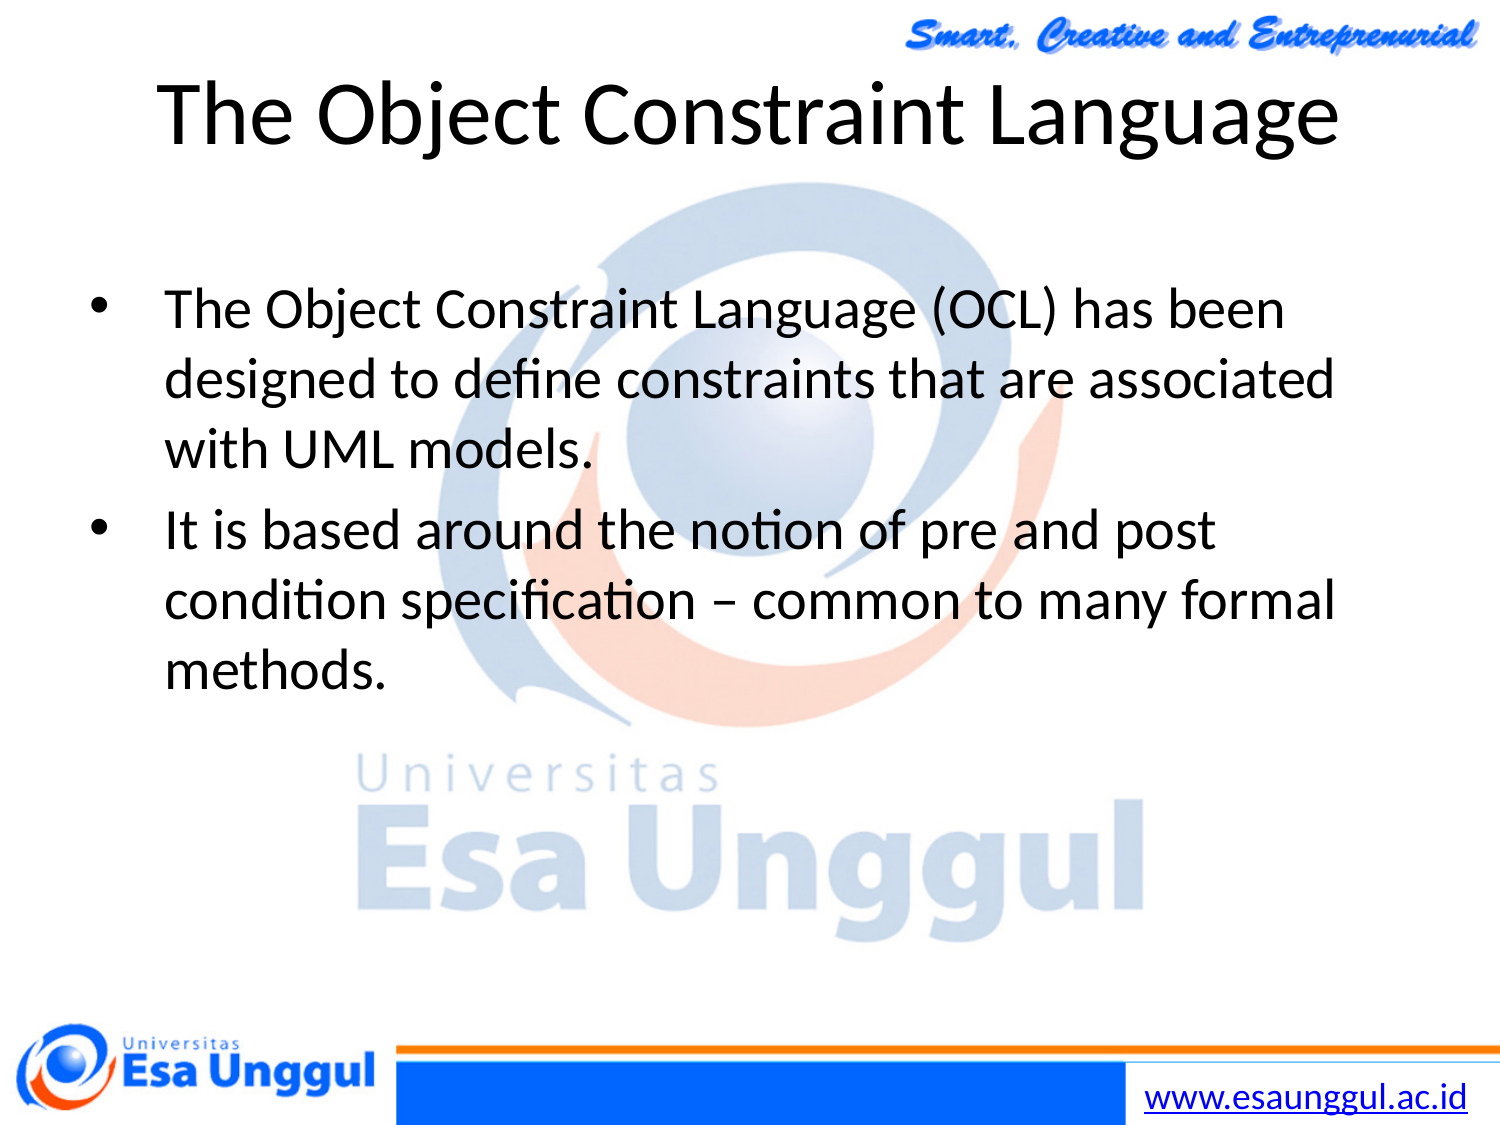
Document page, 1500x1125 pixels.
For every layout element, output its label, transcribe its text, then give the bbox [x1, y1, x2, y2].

title The Object Constraint Language [75, 45, 1425, 233]
picture [0, 0, 1500, 1125]
list The Object Constraint Language (OCL) has been designed to define constraints that are associated with UML models. It is based around the notion of pre and post condition specification – common to many formal methods. [75, 262, 1425, 1005]
